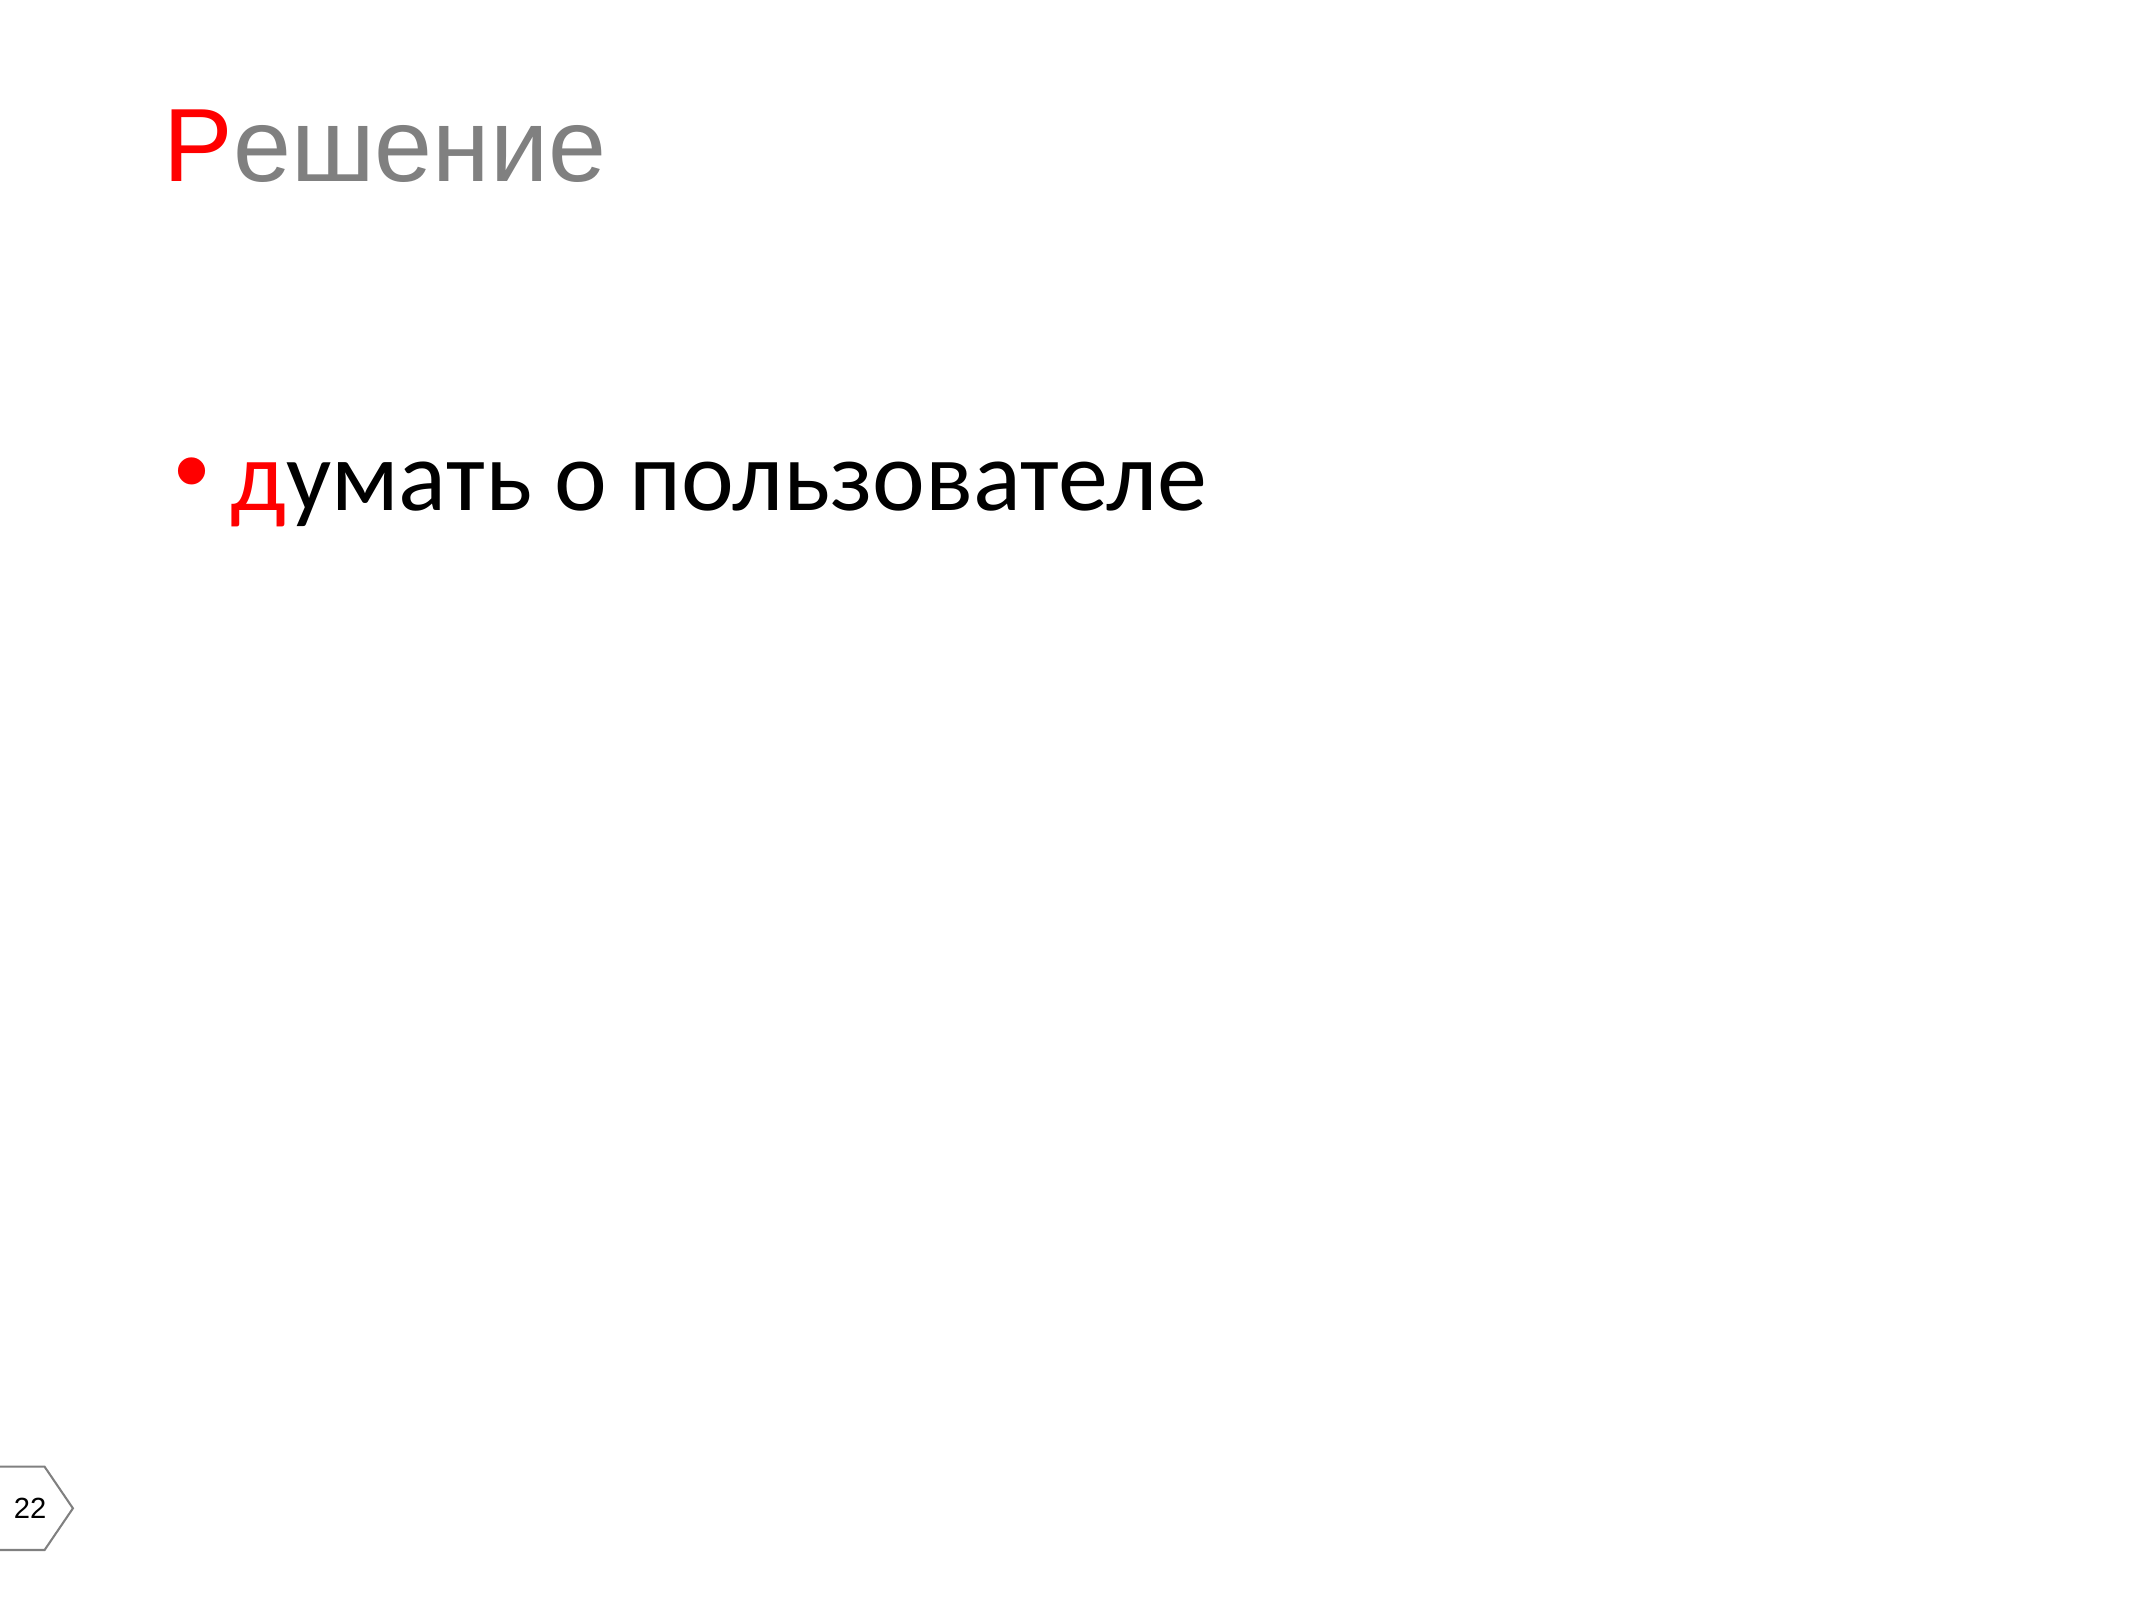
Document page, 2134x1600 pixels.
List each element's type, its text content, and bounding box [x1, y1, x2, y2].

text_box думать о пользователе [159, 343, 1910, 1225]
list Решение [149, 69, 2067, 226]
